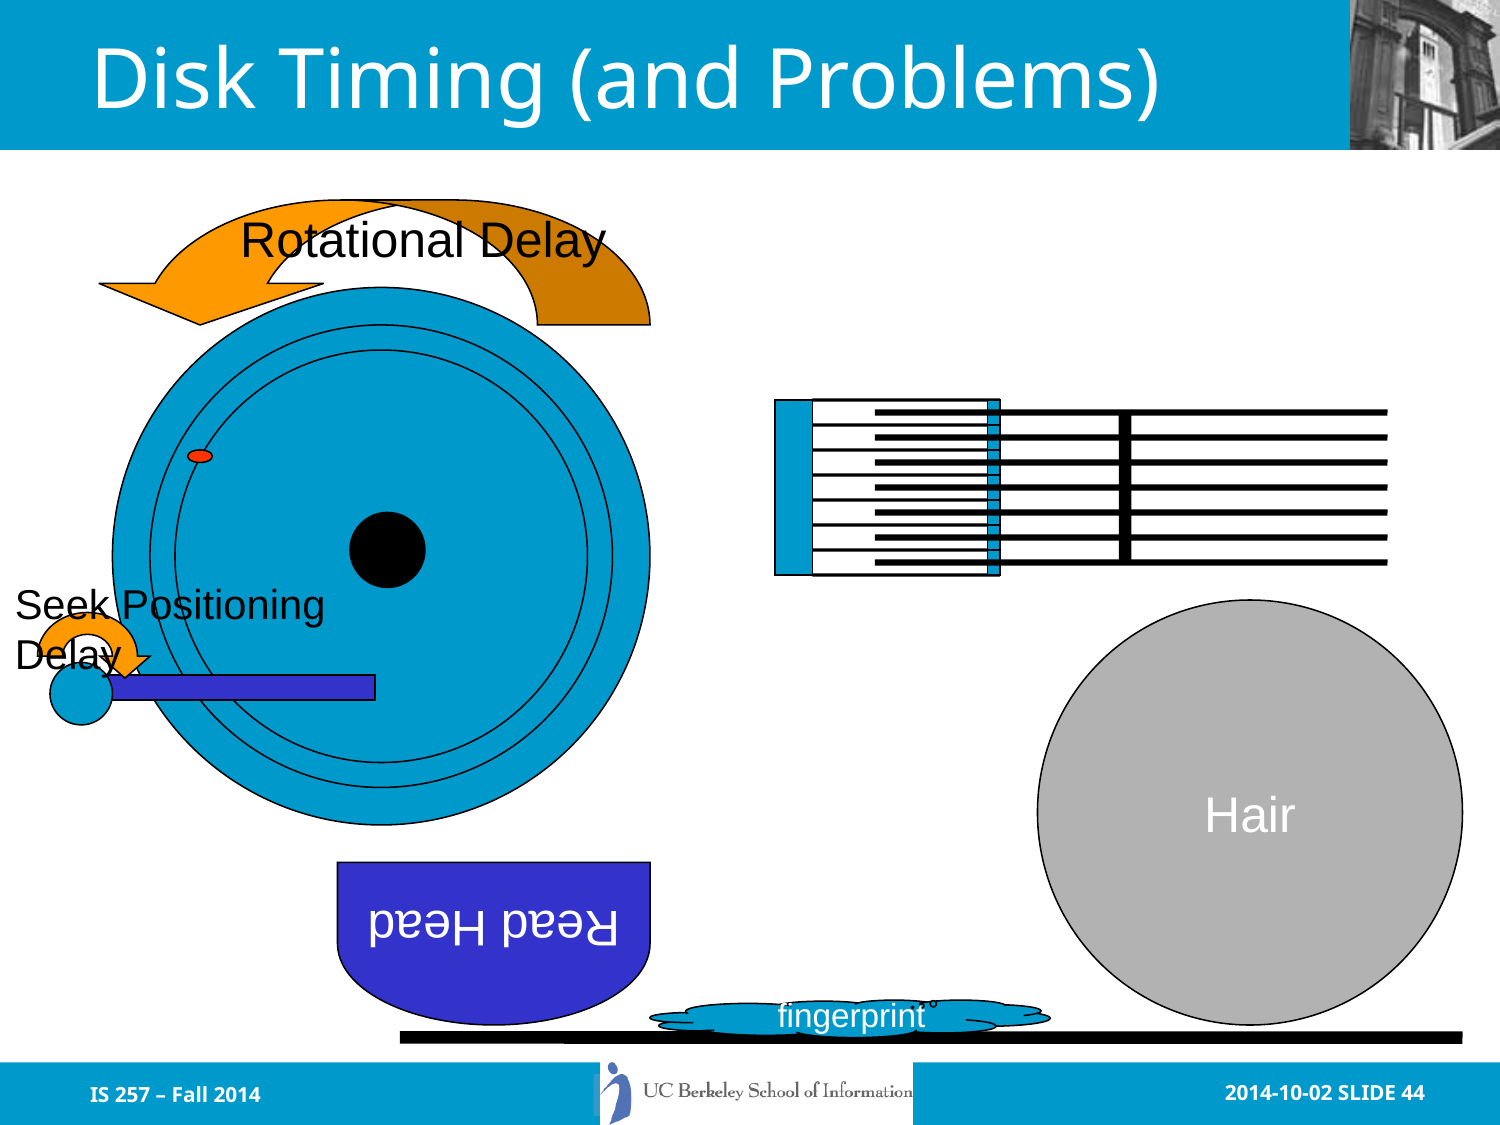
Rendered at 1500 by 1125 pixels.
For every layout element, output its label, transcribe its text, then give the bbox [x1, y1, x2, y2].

slide_number IS 257 – Fall 2014 [75, 1062, 388, 1125]
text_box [37, 199, 1463, 1043]
title Disk Timing (and Problems) [75, 0, 1350, 150]
picture [1351, 0, 1500, 150]
text_box Seek Positioning Delay [0, 570, 32, 685]
picture [594, 1062, 912, 1125]
